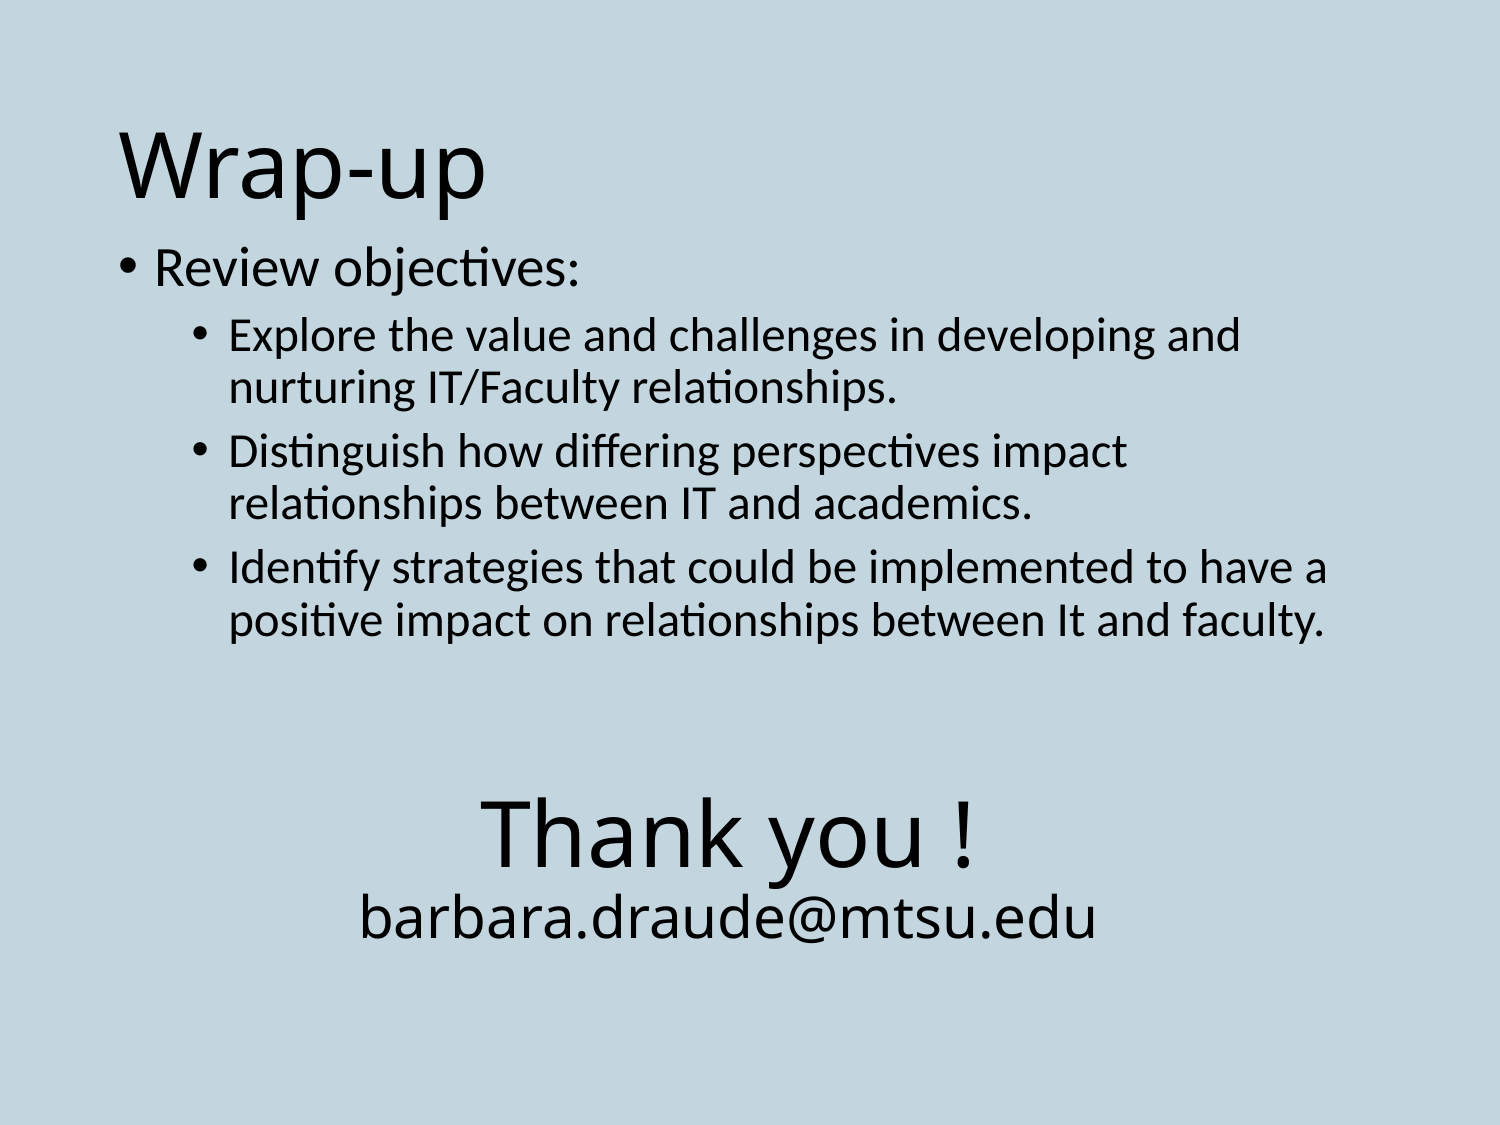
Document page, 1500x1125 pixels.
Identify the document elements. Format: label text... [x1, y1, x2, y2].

text_box Thank you ! barbara.draude@mtsu.edu [291, 760, 1166, 979]
title Wrap-up [103, 59, 1397, 229]
list Review objectives: Explore the value and challenges in developing and nurturing IT/Faculty relationships. Distinguish how differing perspectives impact relationships between IT and academics. Identify strategies that could be implemented to have a positive impact on relationships between It and faculty. [103, 229, 1397, 655]
